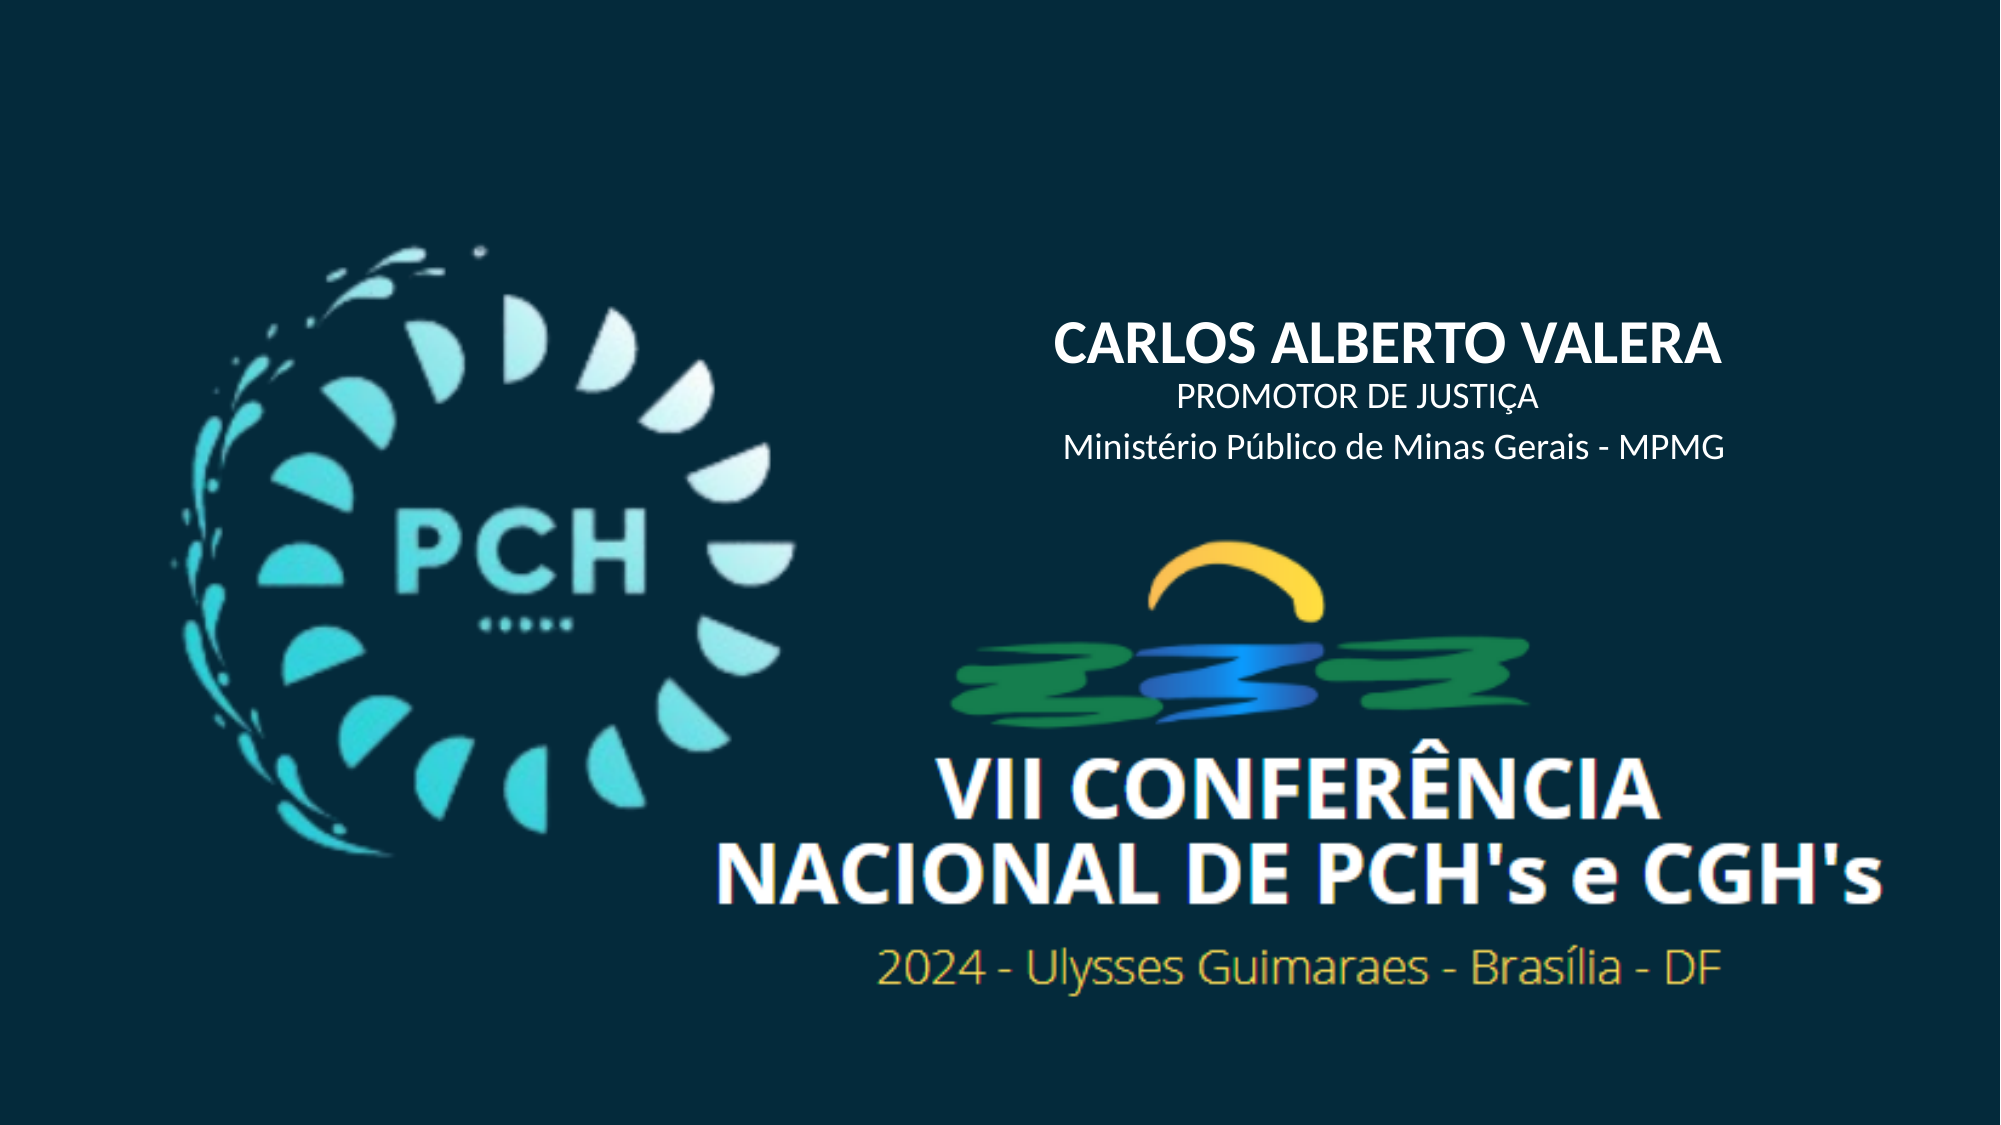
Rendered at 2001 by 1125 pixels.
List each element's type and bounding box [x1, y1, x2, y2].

picture [324, 268, 349, 283]
picture [1473, 950, 1519, 984]
picture [1134, 441, 1144, 459]
picture [1673, 435, 1698, 458]
picture [1272, 323, 1307, 362]
picture [1268, 433, 1272, 458]
picture [1124, 758, 1185, 819]
picture [267, 356, 295, 384]
picture [303, 243, 430, 329]
picture [169, 557, 180, 569]
picture [472, 503, 557, 596]
picture [571, 506, 648, 596]
picture [1685, 323, 1721, 362]
picture [1488, 843, 1503, 865]
picture [1499, 384, 1515, 410]
picture [280, 624, 368, 688]
picture [1404, 323, 1433, 362]
picture [1163, 323, 1184, 362]
picture [256, 540, 347, 588]
picture [1577, 441, 1588, 459]
picture [1056, 323, 1085, 363]
picture [1148, 540, 1326, 625]
picture [211, 387, 220, 394]
picture [1622, 435, 1646, 458]
picture [1318, 843, 1364, 904]
picture [1229, 435, 1244, 458]
picture [1061, 947, 1066, 984]
picture [1519, 441, 1534, 459]
picture [1374, 323, 1398, 362]
picture [1473, 441, 1483, 459]
picture [1341, 384, 1356, 407]
picture [993, 843, 1049, 904]
picture [1248, 442, 1257, 459]
picture [1370, 384, 1388, 407]
picture [1396, 435, 1421, 458]
picture [1297, 384, 1313, 407]
picture [1524, 758, 1573, 819]
picture [1272, 957, 1335, 984]
picture [574, 306, 639, 394]
picture [1653, 435, 1668, 458]
picture [408, 265, 446, 280]
picture [1455, 451, 1463, 459]
picture [1111, 441, 1120, 458]
picture [1244, 384, 1269, 407]
picture [1539, 441, 1548, 458]
picture [637, 356, 715, 435]
picture [1179, 384, 1194, 407]
picture [1699, 950, 1721, 984]
picture [1382, 957, 1430, 984]
picture [1436, 442, 1440, 458]
picture [1229, 323, 1254, 363]
picture [1179, 441, 1188, 458]
picture [1354, 758, 1449, 819]
picture [1418, 384, 1426, 408]
picture [1441, 441, 1450, 458]
picture [1455, 384, 1468, 408]
picture [470, 243, 489, 261]
picture [695, 612, 784, 678]
picture [1596, 323, 1617, 362]
picture [896, 843, 913, 904]
picture [1703, 435, 1722, 459]
picture [1518, 384, 1537, 407]
picture [1466, 323, 1504, 363]
picture [1357, 957, 1379, 984]
picture [1146, 436, 1156, 459]
picture [402, 316, 467, 404]
picture [1314, 635, 1529, 710]
picture [394, 506, 462, 596]
picture [717, 843, 841, 904]
picture [230, 355, 242, 368]
picture [584, 724, 649, 812]
picture [1319, 441, 1335, 459]
picture [1088, 323, 1123, 362]
picture [1507, 858, 1546, 904]
picture [414, 734, 477, 821]
picture [1698, 843, 1752, 904]
picture [265, 321, 278, 342]
picture [1666, 950, 1696, 984]
picture [996, 758, 1013, 819]
picture [1217, 384, 1238, 408]
picture [1643, 843, 1694, 904]
picture [1598, 957, 1621, 984]
picture [1071, 758, 1122, 819]
picture [1347, 433, 1362, 459]
picture [654, 676, 732, 754]
picture [1187, 843, 1241, 904]
picture [1274, 384, 1295, 408]
picture [1054, 843, 1115, 904]
picture [1262, 950, 1267, 984]
picture [1432, 384, 1449, 408]
picture [705, 540, 797, 588]
picture [1762, 843, 1815, 904]
picture [1519, 957, 1573, 984]
picture [1369, 843, 1418, 904]
picture [1425, 843, 1478, 904]
picture [932, 950, 957, 984]
picture [1470, 384, 1487, 407]
picture [319, 375, 397, 453]
picture [1119, 843, 1161, 904]
picture [1582, 758, 1662, 819]
picture [1411, 739, 1449, 754]
picture [1340, 957, 1357, 984]
picture [1339, 323, 1367, 362]
picture [877, 950, 901, 984]
picture [1589, 950, 1595, 984]
picture [1456, 441, 1468, 458]
picture [181, 353, 276, 785]
picture [950, 642, 1325, 729]
picture [1200, 441, 1216, 459]
picture [1159, 441, 1174, 459]
picture [273, 753, 396, 858]
picture [1551, 451, 1559, 459]
picture [213, 712, 227, 729]
picture [1568, 945, 1585, 984]
picture [1822, 843, 1839, 865]
picture [269, 450, 357, 515]
picture [1522, 323, 1556, 362]
picture [840, 843, 892, 904]
picture [338, 695, 414, 772]
picture [1393, 384, 1406, 407]
picture [1253, 843, 1289, 904]
picture [1844, 858, 1883, 904]
picture [1552, 441, 1564, 458]
picture [923, 843, 984, 904]
picture [1315, 384, 1336, 408]
picture [683, 440, 773, 506]
picture [1197, 758, 1253, 819]
picture [1622, 323, 1646, 362]
picture [503, 744, 551, 836]
picture [1556, 323, 1591, 362]
picture [1312, 323, 1333, 362]
picture [1128, 323, 1157, 362]
picture [1106, 442, 1110, 458]
picture [1653, 323, 1681, 362]
picture [1572, 858, 1619, 904]
picture [1303, 441, 1315, 459]
picture [1025, 758, 1042, 819]
picture [1066, 435, 1091, 458]
picture [1258, 442, 1262, 458]
picture [500, 293, 552, 385]
picture [1187, 323, 1225, 363]
picture [905, 950, 930, 984]
picture [935, 758, 993, 819]
picture [1367, 441, 1382, 459]
picture [477, 615, 576, 635]
picture [1068, 957, 1185, 996]
picture [1027, 950, 1056, 984]
picture [957, 950, 986, 984]
picture [1496, 435, 1515, 459]
picture [1265, 758, 1301, 819]
picture [1273, 441, 1283, 459]
picture [1199, 950, 1258, 984]
picture [1458, 758, 1515, 819]
picture [1436, 323, 1465, 362]
picture [1199, 384, 1213, 407]
picture [1311, 758, 1347, 819]
